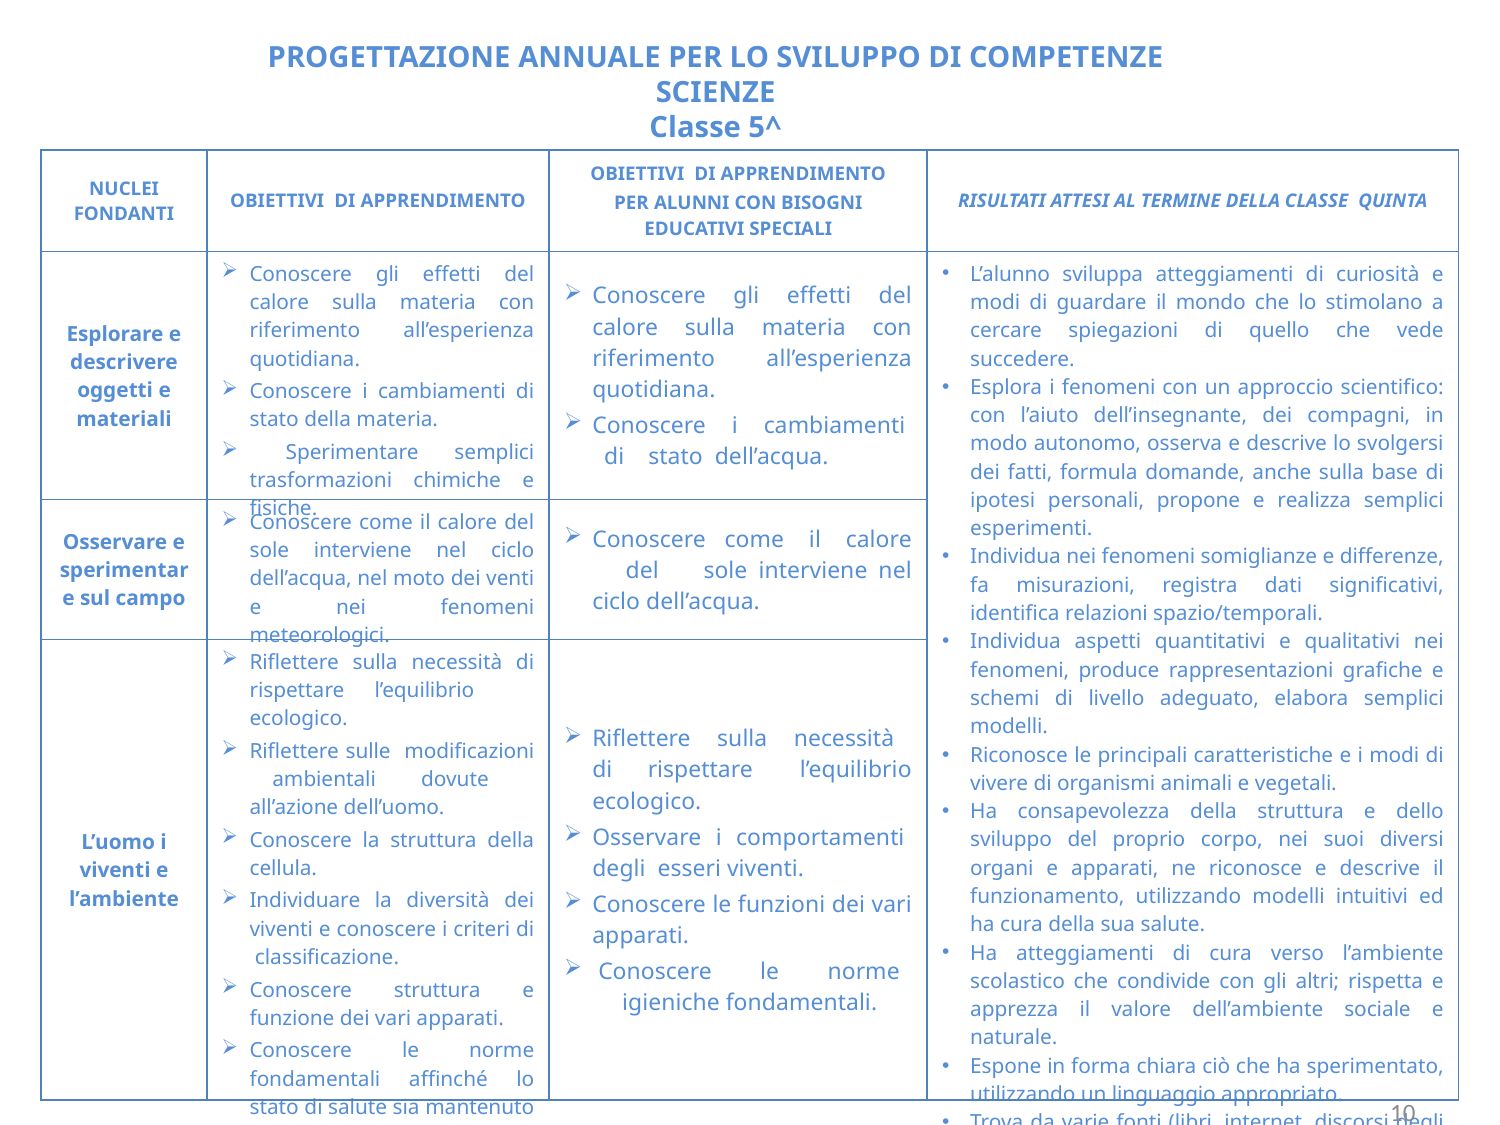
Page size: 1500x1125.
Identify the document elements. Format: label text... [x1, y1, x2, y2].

table_cell Riflettere sulla necessità di rispettare l’equilibrio ecologico. Osservare i comportamenti degli esseri viventi. Conoscere le funzioni dei vari apparati. Conoscere le norme igieniche fondamentali. [550, 640, 926, 1099]
table_cell Riflettere sulla necessità di rispettare l’equilibrio ecologico. Riflettere sulle modificazioni ambientali dovute all’azione dell’uomo. Conoscere la struttura della cellula. Individuare la diversità dei viventi e conoscere i criteri di classificazione. Conoscere struttura e funzione dei vari apparati. Conoscere le norme fondamentali affinché lo stato di salute sia mantenuto il più a lungo possibile. [208, 640, 548, 1099]
table_cell Conoscere come il calore del sole interviene nel ciclo dell’acqua. [550, 500, 926, 639]
table_cell Conoscere gli effetti del calore sulla materia con riferimento all’esperienza quotidiana. Conoscere i cambiamenti di stato della materia. Sperimentare semplici trasformazioni chimiche e fisiche. [208, 252, 548, 499]
slide_number 10 [1080, 1081, 1431, 1125]
table_cell Osservare e sperimentare sul campo [42, 500, 206, 639]
table_header OBIETTIVI DI APPRENDIMENTO [208, 151, 548, 251]
table_header NUCLEI FONDANTI [42, 151, 206, 251]
table_cell Esplorare e descrivere oggetti e materiali [42, 252, 206, 499]
table_cell Conoscere gli effetti del calore sulla materia con riferimento all’esperienza quotidiana. Conoscere i cambiamenti di stato dell’acqua. [550, 252, 926, 499]
table_cell L’uomo i viventi e l’ambiente [42, 640, 206, 1099]
table_header RISULTATI ATTESI AL TERMINE DELLA CLASSE QUINTA [928, 151, 1458, 251]
table_cell Conoscere come il calore del sole interviene nel ciclo dell’acqua, nel moto dei venti e nei fenomeni meteorologici. [208, 500, 548, 639]
text_box PROGETTAZIONE ANNUALE PER LO SVILUPPO DI COMPETENZE SCIENZE Classe 5^ [252, 30, 1179, 149]
table_header OBIETTIVI DI APPRENDIMENTO PER ALUNNI CON BISOGNI EDUCATIVI SPECIALI [550, 151, 926, 251]
table_cell L’alunno sviluppa atteggiamenti di curiosità e modi di guardare il mondo che lo stimolano a cercare spiegazioni di quello che vede succedere. Esplora i fenomeni con un approccio scientifico: con l’aiuto dell’insegnante, dei compagni, in modo autonomo, osserva e descrive lo svolgersi dei fatti, formula domande, anche sulla base di ipotesi personali, propone e realizza semplici esperimenti. Individua nei fenomeni somiglianze e differenze, fa misurazioni, registra dati significativi, identifica relazioni spazio/temporali. Individua aspetti quantitativi e qualitativi nei fenomeni, produce rappresentazioni grafiche e schemi di livello adeguato, elabora semplici modelli. Riconosce le principali caratteristiche e i modi di vivere di organismi animali e vegetali. Ha consapevolezza della struttura e dello sviluppo del proprio corpo, nei suoi diversi organi e apparati, ne riconosce e descrive il funzionamento, utilizzando modelli intuitivi ed ha cura della sua salute. Ha atteggiamenti di cura verso l’ambiente scolastico che condivide con gli altri; rispetta e apprezza il valore dell’ambiente sociale e naturale. Espone in forma chiara ciò che ha sperimentato, utilizzando un linguaggio appropriato. Trova da varie fonti (libri, internet, discorsi degli adulti, ecc.) informazioni e spiegazioni sui problemi che lo interessano. [928, 252, 1458, 1099]
